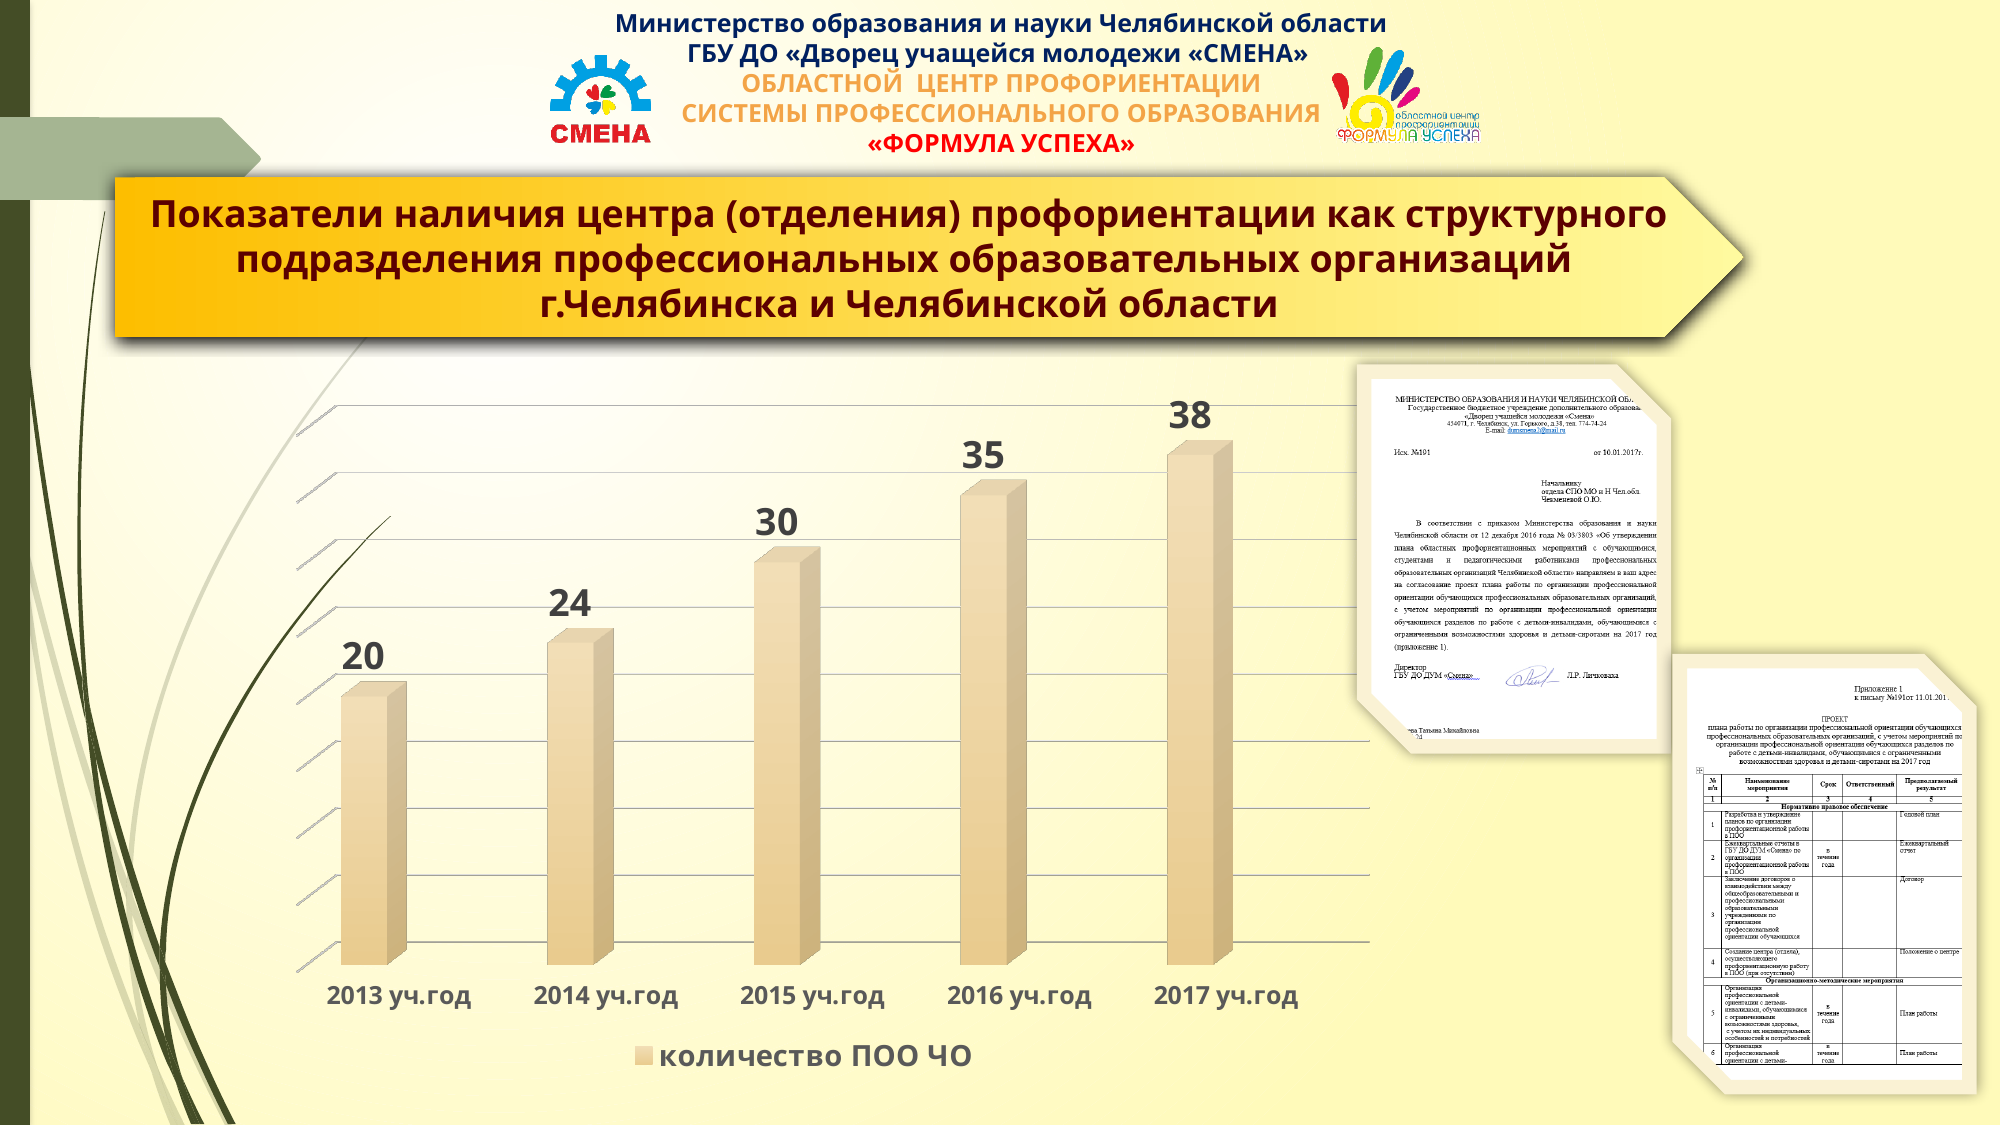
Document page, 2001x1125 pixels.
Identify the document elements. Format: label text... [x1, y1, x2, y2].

text_box Показатели наличия центра (отделения) профориентации как структурного подразделения профессиональных образовательных организаций г.Челябинска и Челябинской области [113, 176, 1745, 338]
picture [608, 55, 651, 98]
picture [550, 77, 651, 143]
picture [1679, 660, 1970, 1088]
picture [550, 55, 594, 98]
text_box Министерство образования и науки Челябинской области ГБУ ДО «Дворец учащейся молодежи «СМЕНА» ОБЛАСТНОЙ ЦЕНТР ПРОФОРИЕНТАЦИИ СИСТЕМЫ ПРОФЕССИОНАЛЬНОГО ОБРАЗОВАНИЯ «ФОРМУЛА УСПЕХА» [303, 0, 1700, 189]
picture [1363, 371, 1665, 747]
picture [1332, 47, 1481, 143]
chart [216, 371, 1407, 1088]
